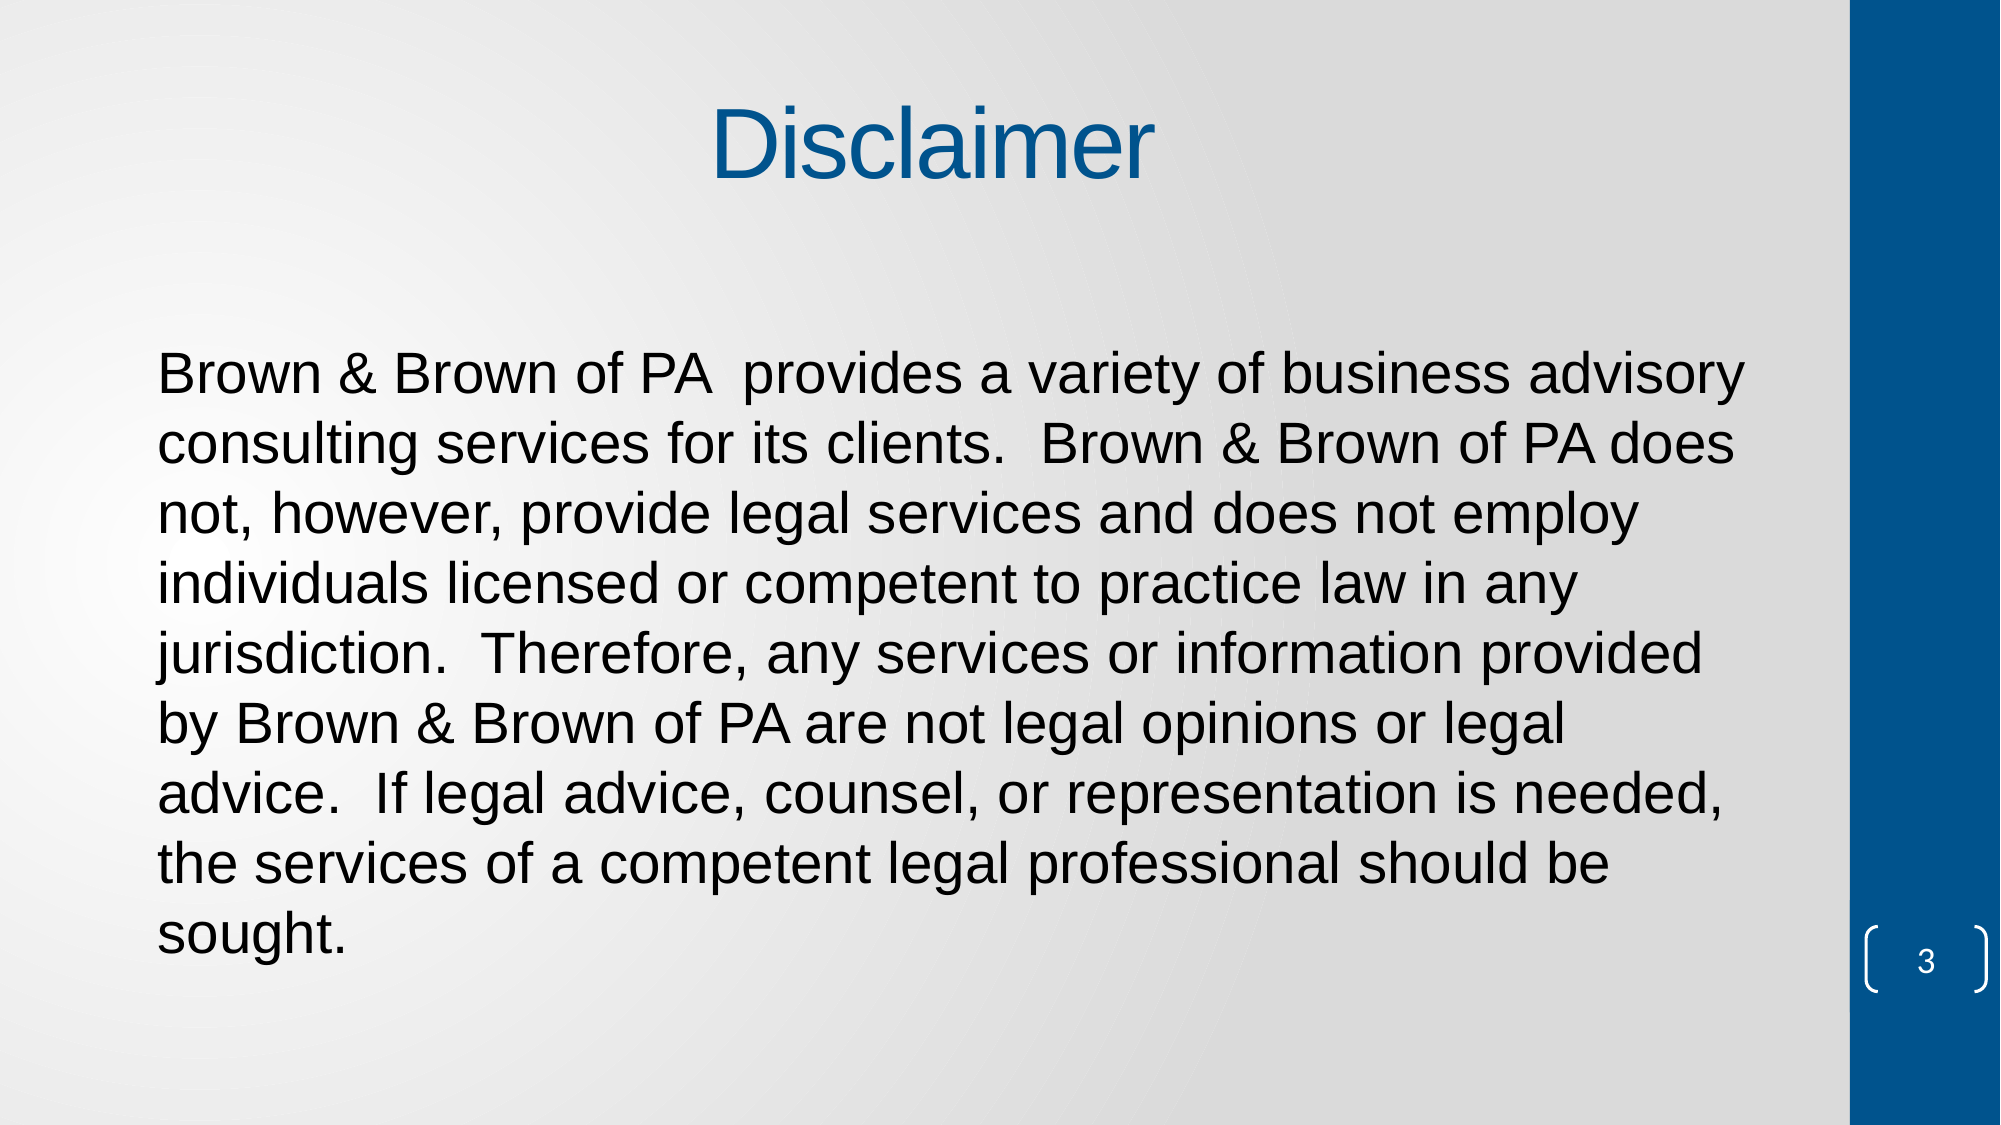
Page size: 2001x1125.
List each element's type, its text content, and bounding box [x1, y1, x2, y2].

text_box Brown & Brown of PA provides a variety of business advisory consulting services for its clients. Brown & Brown of PA does not, however, provide legal services and does not employ individuals licensed or competent to practice law in any jurisdiction. Therefore, any services or information provided by Brown & Brown of PA are not legal opinions or legal advice. If legal advice, counsel, or representation is needed, the services of a competent legal professional should be sought. [142, 327, 1764, 973]
title Disclaimer [99, 45, 1767, 233]
slide_number 3 [1864, 924, 1988, 994]
